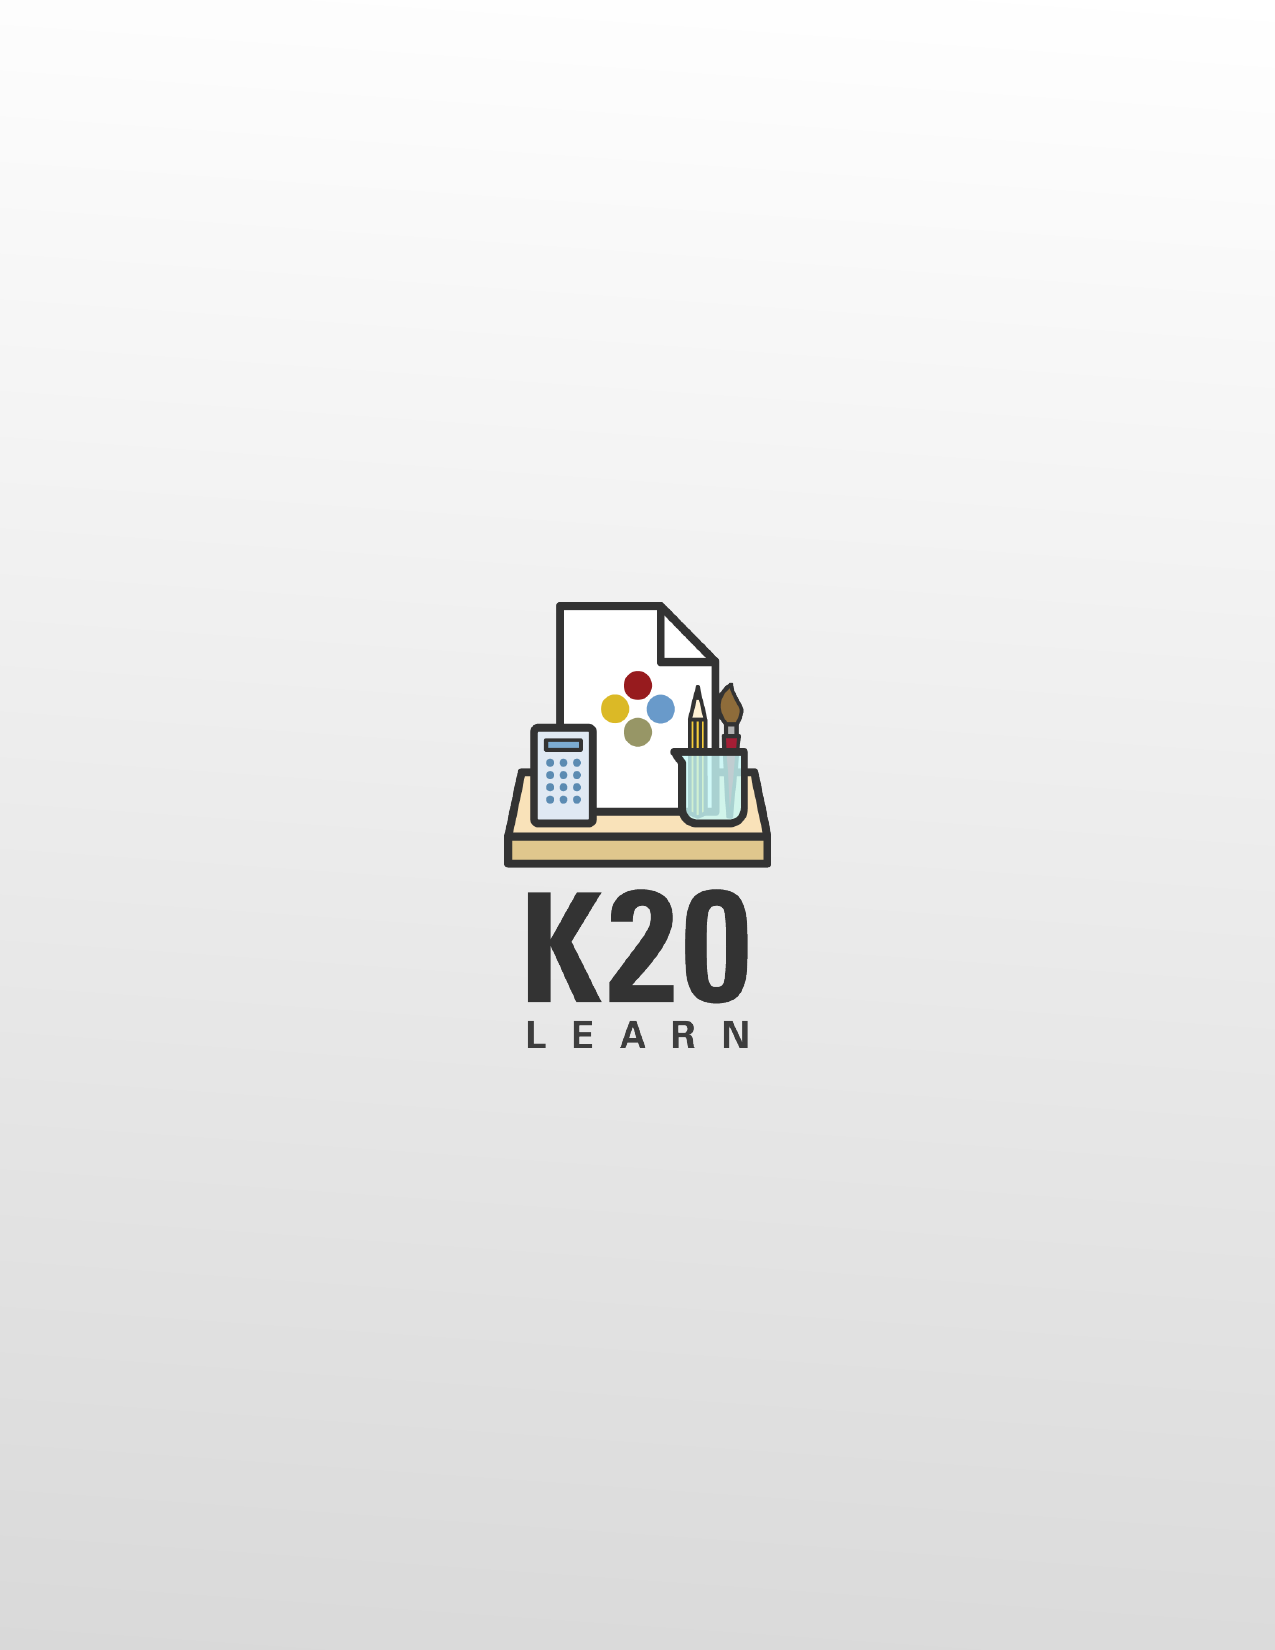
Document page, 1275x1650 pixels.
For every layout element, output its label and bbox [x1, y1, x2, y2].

picture [504, 602, 771, 1048]
